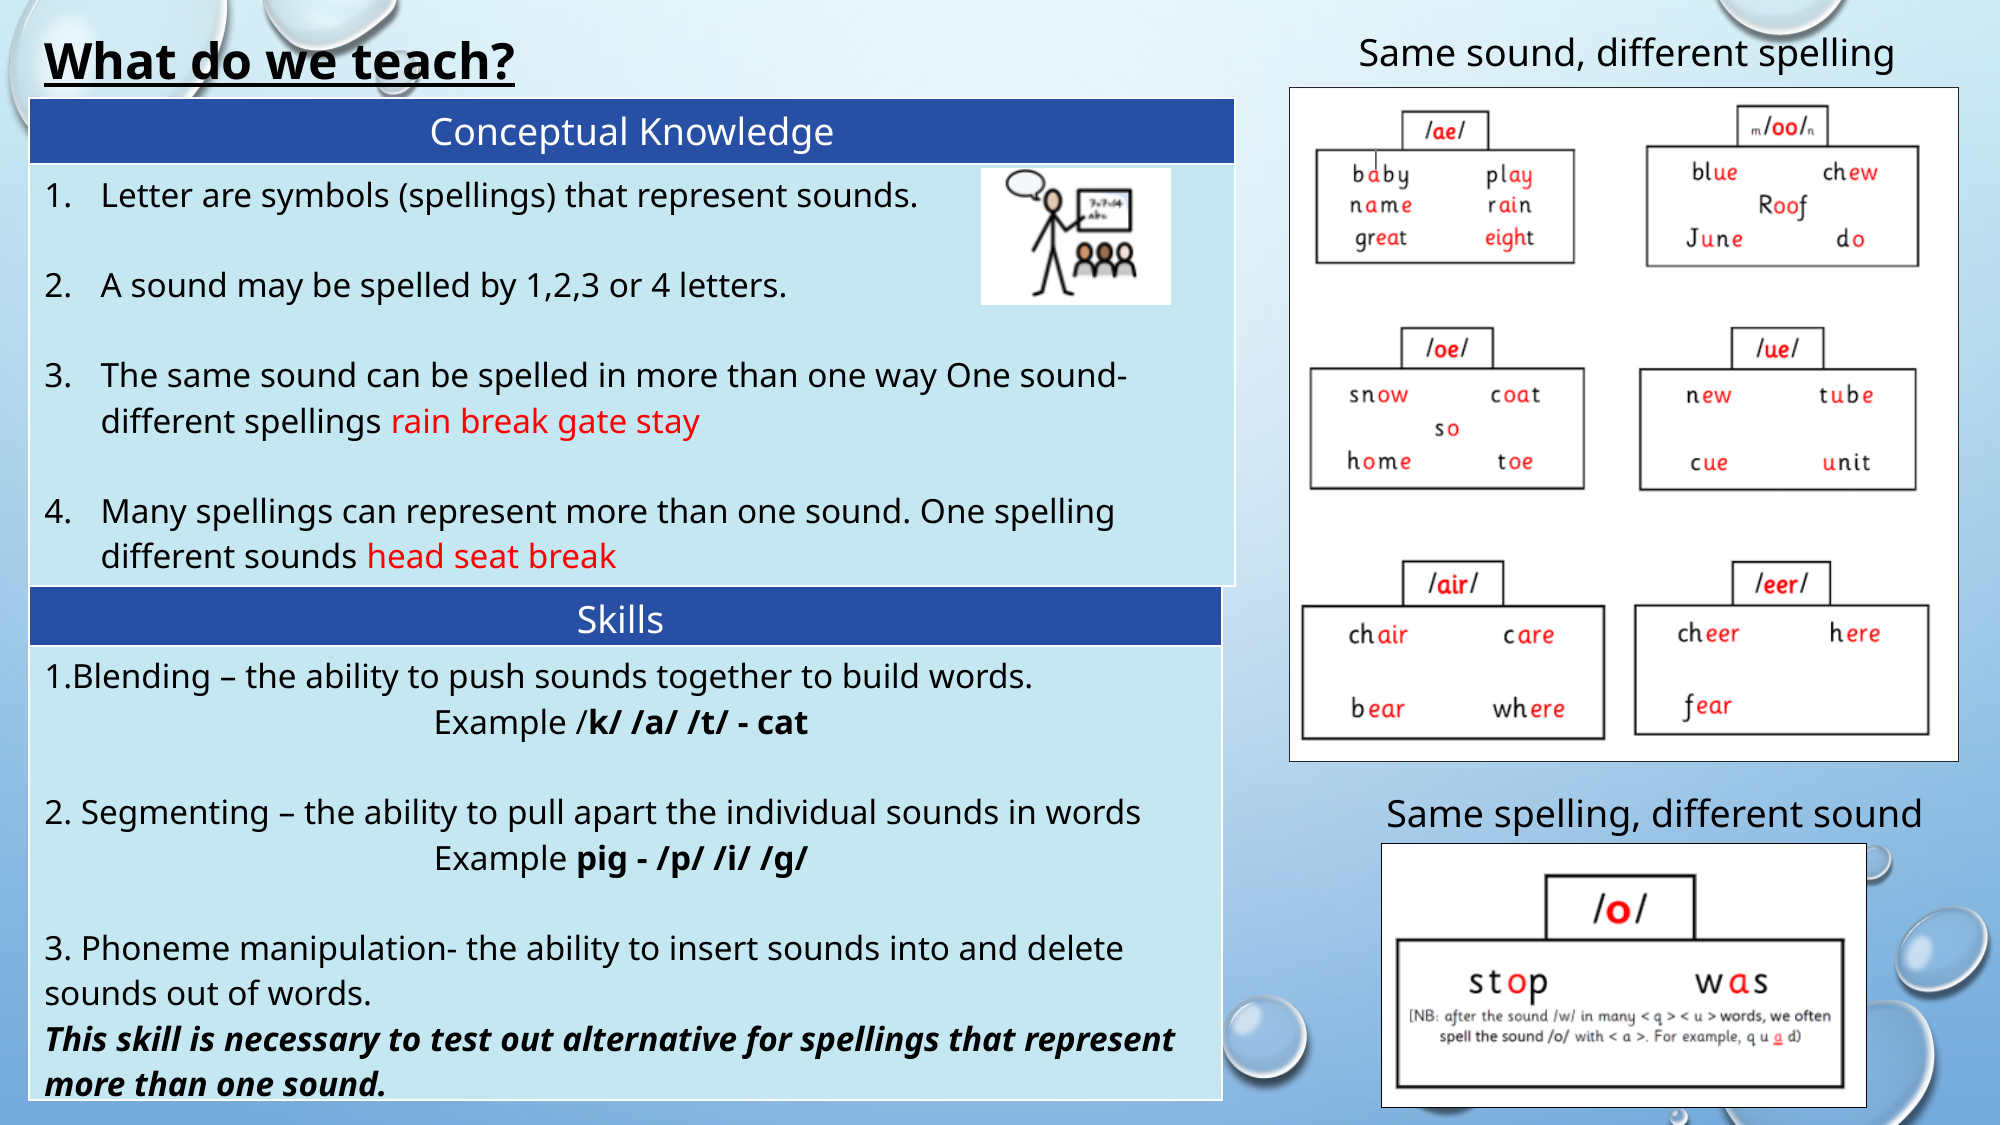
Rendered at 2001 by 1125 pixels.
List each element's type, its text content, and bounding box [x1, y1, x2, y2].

table_cell 1.Blending – the ability to push sounds together to build words. Example /k/ /a/ /t/ - cat 2. Segmenting – the ability to pull apart the individual sounds in words Example pig - /p/ /i/ /g/ 3. Phoneme manipulation- the ability to insert sounds into and delete sounds out of words. This skill is necessary to test out alternative for spellings that represent more than one sound. [30, 647, 1221, 1099]
text_box Same spelling, different sound [1371, 782, 1959, 843]
text_box Same sound, different spelling [1343, 21, 1931, 82]
table_header Conceptual Knowledge [30, 99, 1234, 163]
text_box What do we teach? [29, 22, 694, 97]
table_header Skills [30, 587, 1221, 645]
picture [0, 0, 2000, 1125]
table_cell Letter are symbols (spellings) that represent sounds. A sound may be spelled by 1,2,3 or 4 letters. The same sound can be spelled in more than one way One sound- different spellings rain break gate stay Many spellings can represent more than one sound. One spelling different sounds head seat break [30, 165, 1234, 585]
